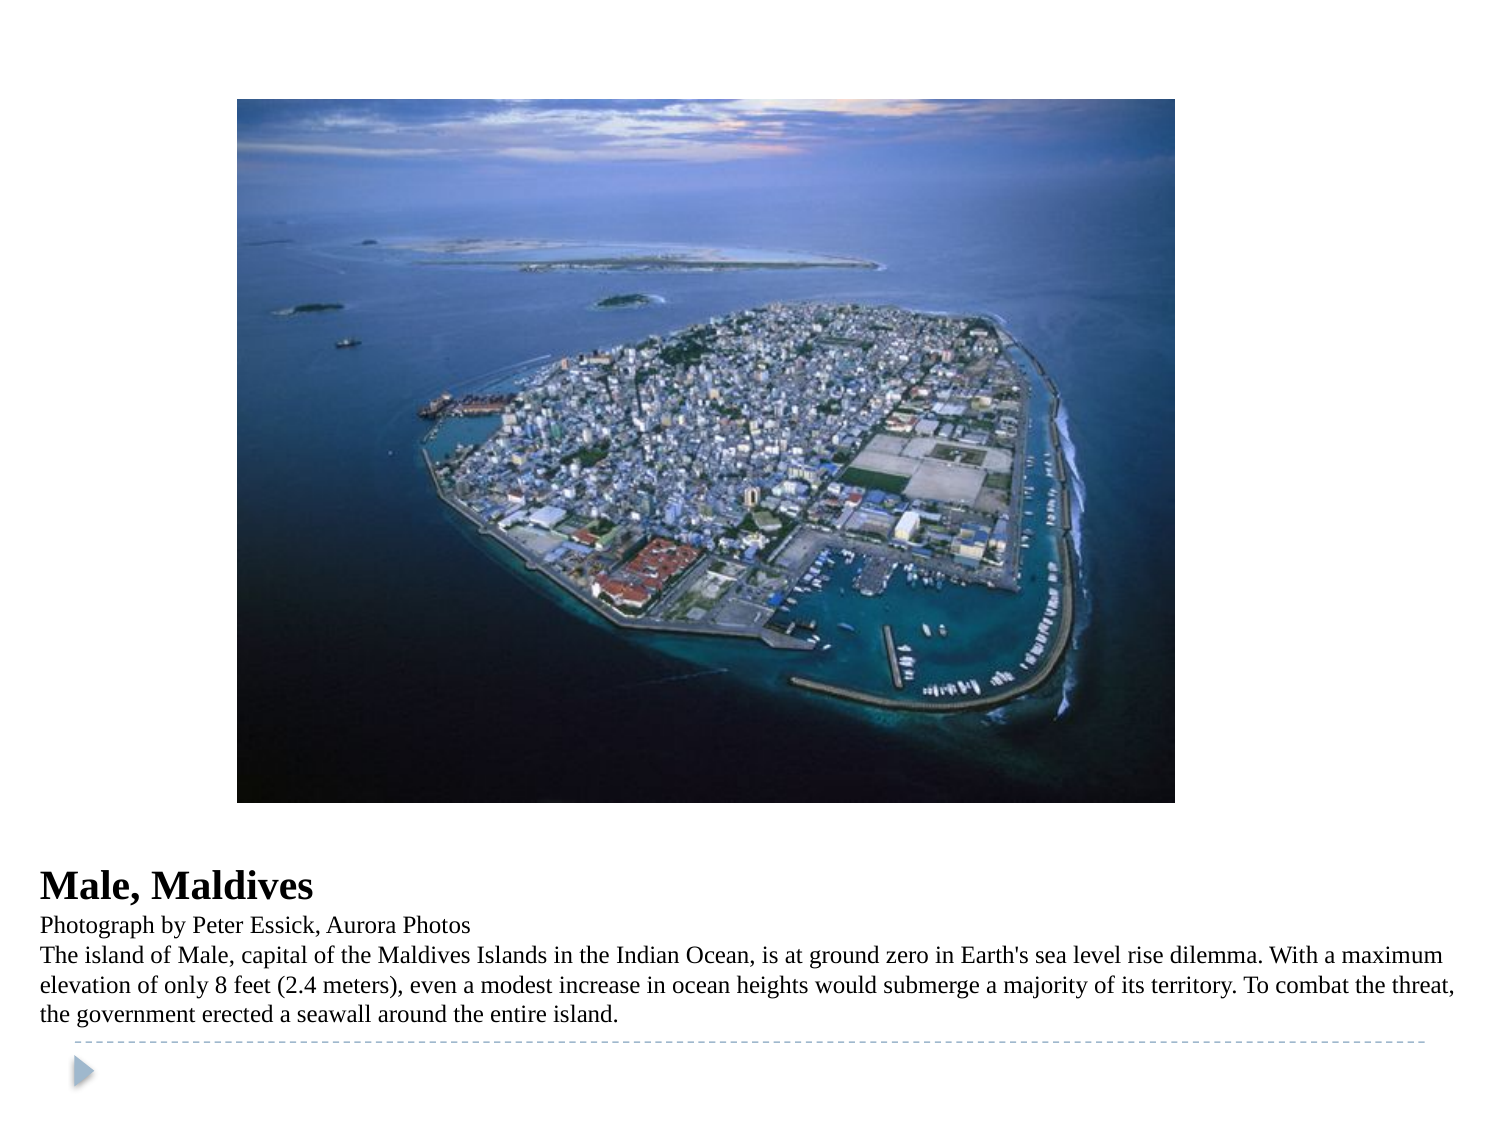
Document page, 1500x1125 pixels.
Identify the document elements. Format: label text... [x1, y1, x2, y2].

picture [237, 99, 1176, 804]
text_box Male, Maldives Photograph by Peter Essick, Aurora Photos The island of Male, capital of the Maldives Islands in the Indian Ocean, is at ground zero in Earth's sea level rise dilemma. With a maximum elevation of only 8 feet (2.4 meters), even a modest increase in ocean heights would submerge a majority of its territory. To combat the threat, the government erected a seawall around the entire island. [24, 850, 1475, 1036]
